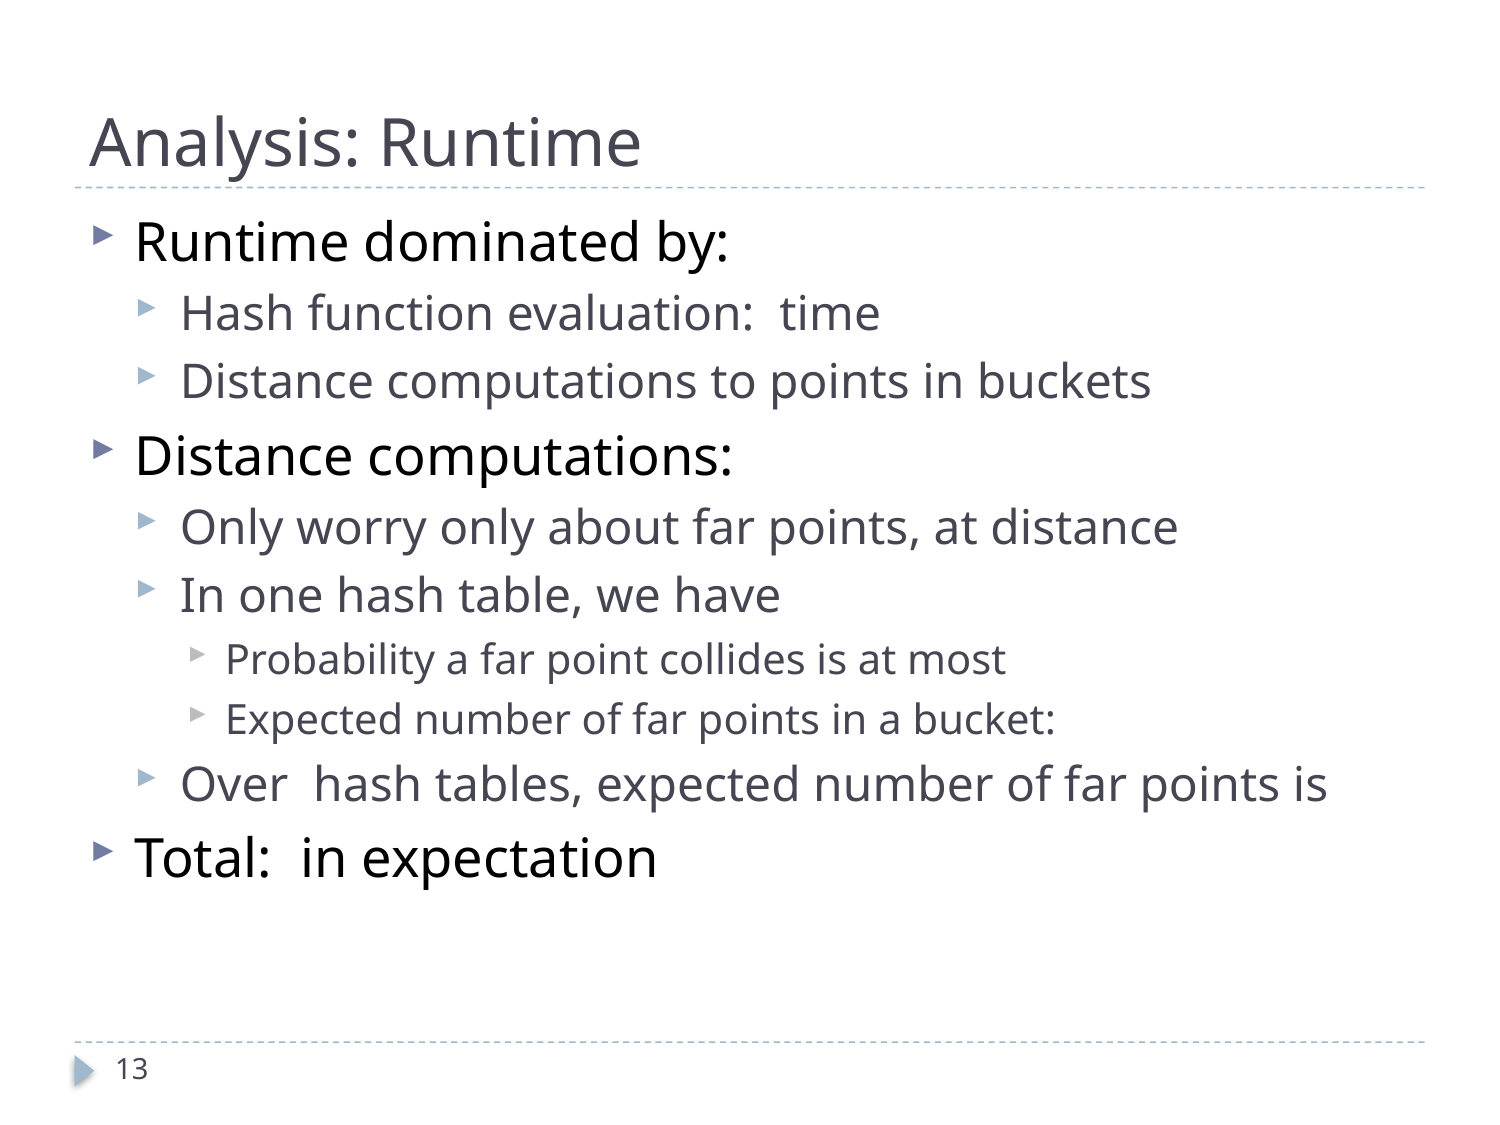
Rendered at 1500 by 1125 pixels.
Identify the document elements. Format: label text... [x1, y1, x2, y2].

slide_number 13 [100, 1042, 426, 1103]
title Analysis: Runtime [75, 24, 1425, 188]
